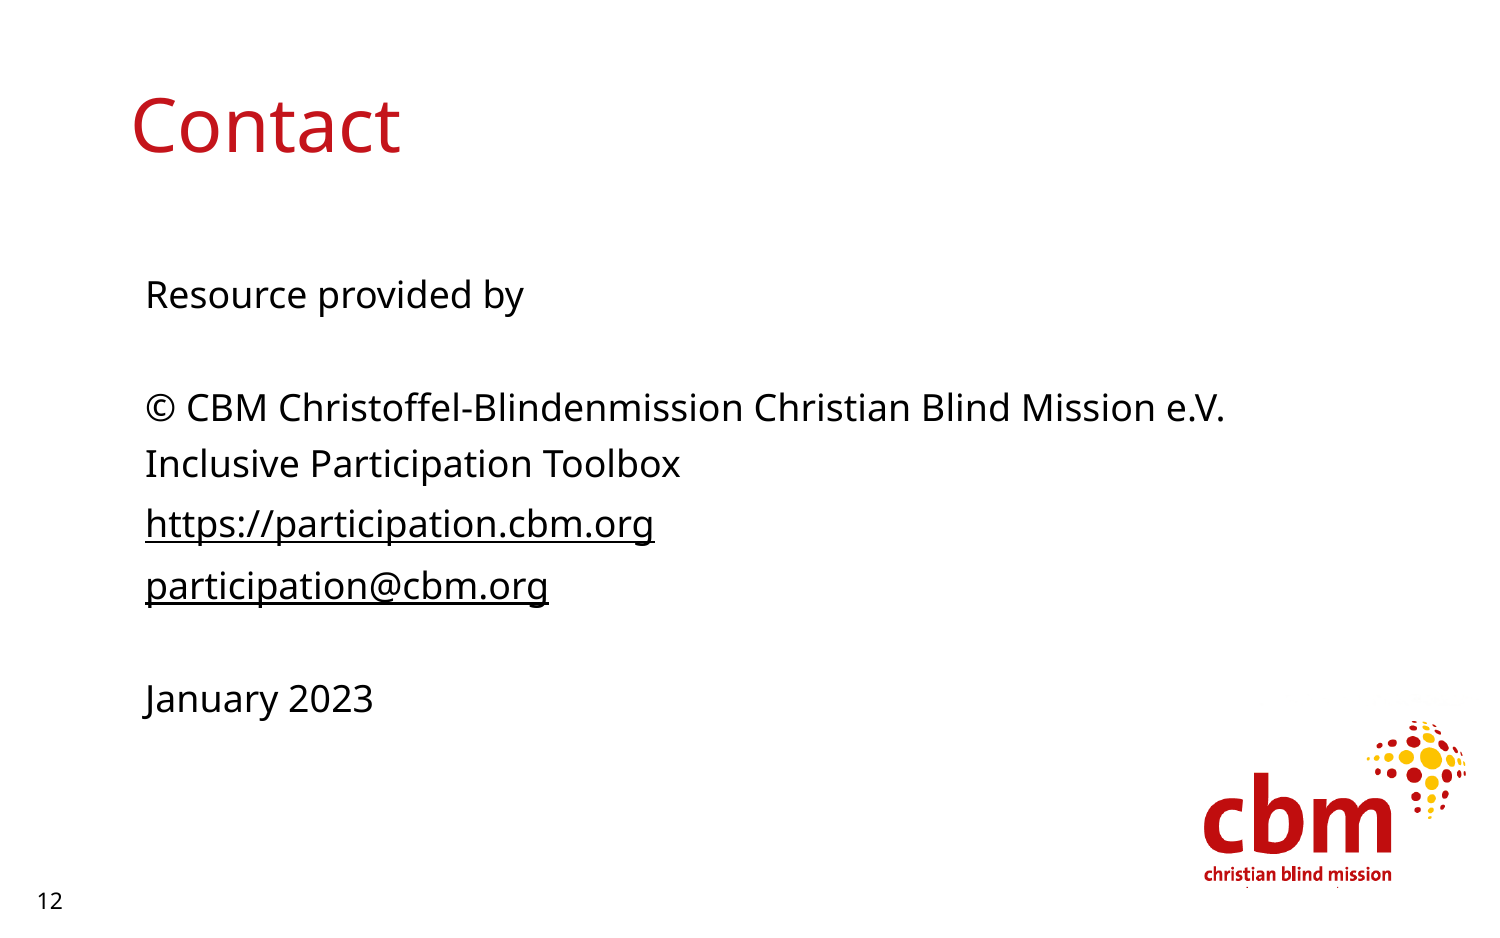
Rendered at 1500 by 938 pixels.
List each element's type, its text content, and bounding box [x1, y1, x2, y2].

title Contact [130, 77, 1370, 225]
list Resource provided by © CBM Christoffel-Blindenmission Christian Blind Mission e.V. Inclusive Participation Toolbox https://participation.cbm.org participation@cbm.org January 2023 [130, 276, 1370, 818]
slide_number 12 [21, 878, 472, 938]
picture [1176, 694, 1500, 905]
